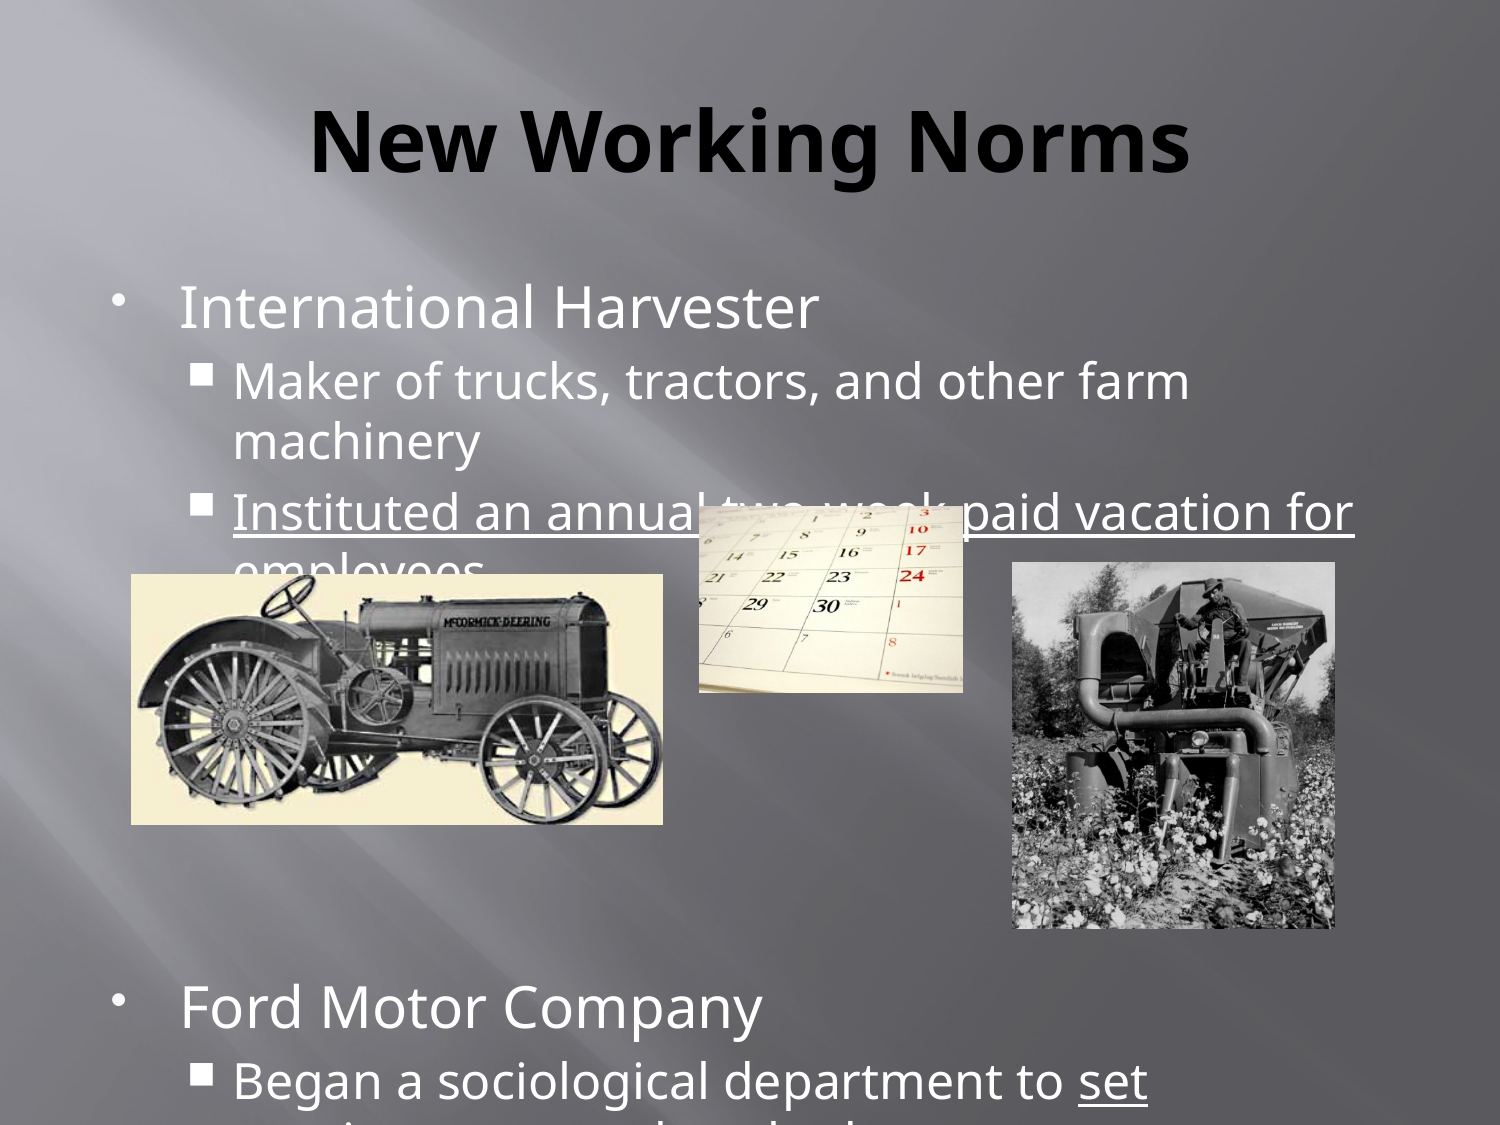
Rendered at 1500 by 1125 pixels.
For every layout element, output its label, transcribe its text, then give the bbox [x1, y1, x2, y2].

title New Working Norms [75, 45, 1425, 233]
picture [131, 574, 663, 826]
picture [1012, 562, 1335, 929]
picture [699, 505, 963, 693]
list International Harvester Maker of trucks, tractors, and other farm machinery Instituted an annual two-week paid vacation for employees Ford Motor Company Began a sociological department to set requirements workers had to meet [74, 262, 1426, 1036]
